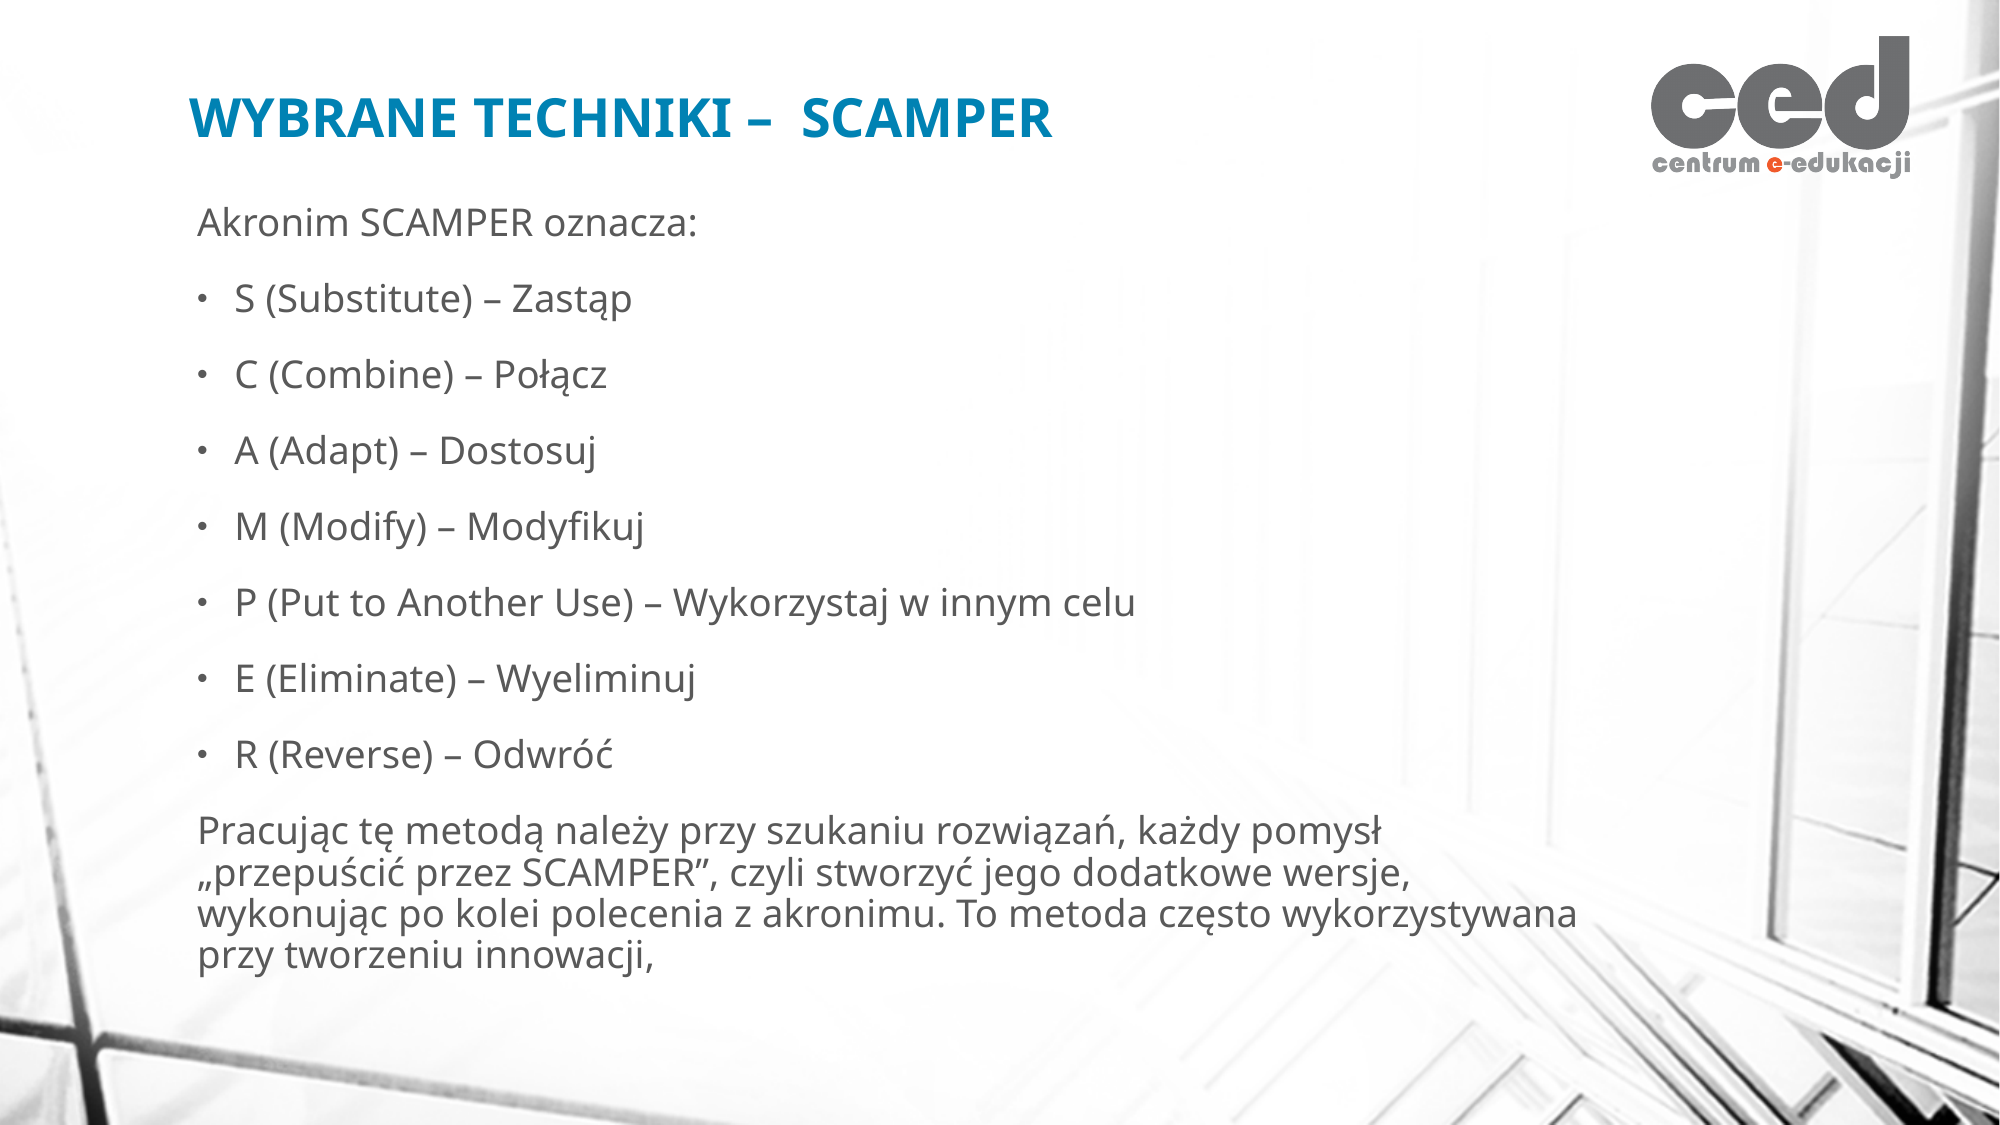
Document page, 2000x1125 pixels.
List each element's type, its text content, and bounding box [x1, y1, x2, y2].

list Akronim SCAMPER oznacza: S (Substitute) – Zastąp C (Combine) – Połącz A (Adapt) – Dostosuj M (Modify) – Modyfikuj P (Put to Another Use) – Wykorzystaj w innym celu E (Eliminate) – Wyeliminuj R (Reverse) – Odwróć Pracując tę metodą należy przy szukaniu rozwiązań, każdy pomysł „przepuścić przez SCAMPER”, czyli stworzyć jego dodatkowe wersje, wykonując po kolei polecenia z akronimu. To metoda często wykorzystywana przy tworzeniu innowacji, [174, 196, 1600, 988]
title WYBRANE TECHNIKI – SCAMPER [174, 87, 1600, 196]
picture [0, 0, 2000, 1125]
